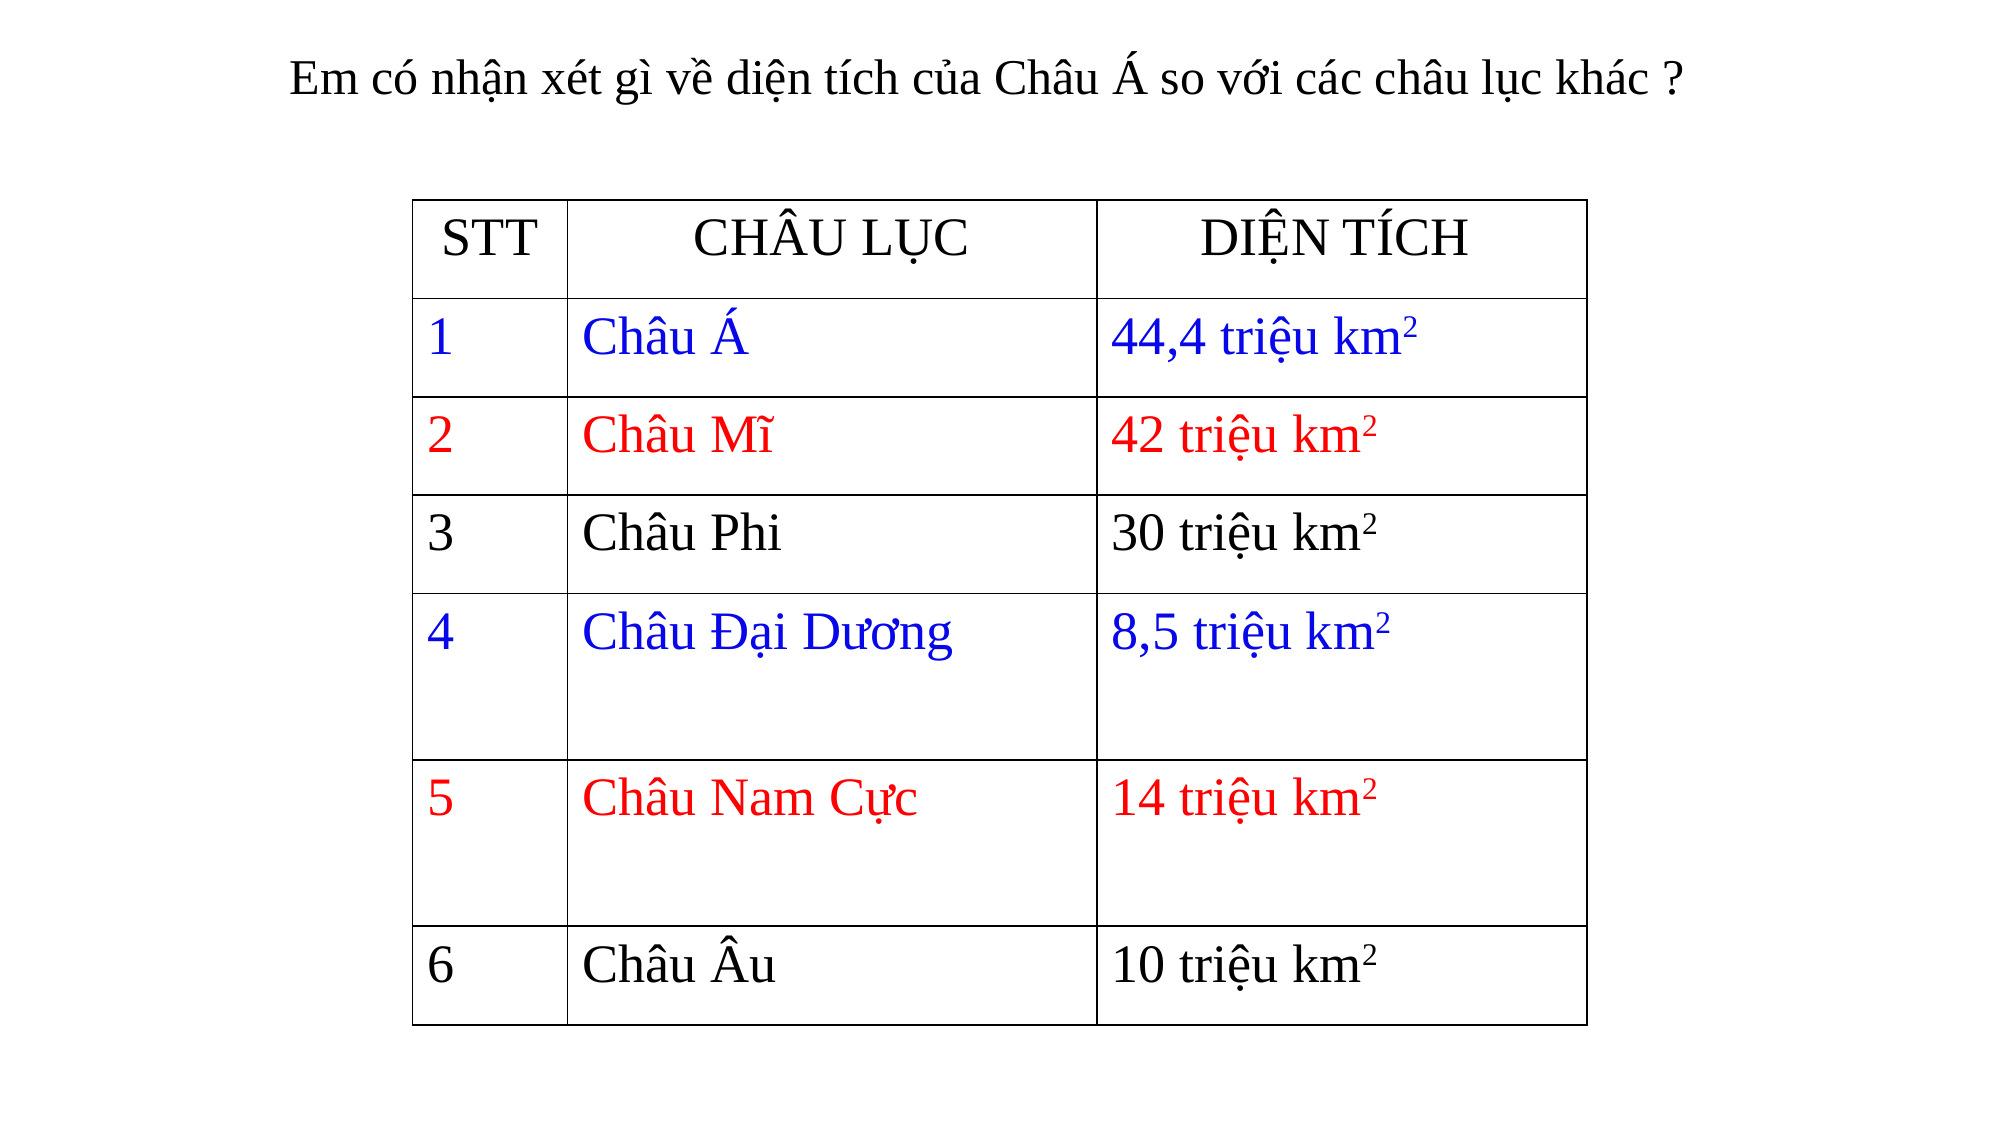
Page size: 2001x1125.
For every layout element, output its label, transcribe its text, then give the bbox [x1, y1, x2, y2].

table_cell 3 [413, 496, 567, 593]
table_cell 1 [413, 299, 567, 396]
table_cell 4 [413, 594, 567, 759]
table_cell 14 triệu km2 [1098, 761, 1586, 925]
table_header DIỆN TÍCH [1098, 201, 1586, 298]
table_cell 42 triệu km2 [1098, 398, 1586, 494]
table_cell 6 [413, 927, 567, 1024]
text_box Em có nhận xét gì về diện tích của Châu Á so với các châu lục khác ? [275, 37, 1725, 113]
table_cell 30 triệu km2 [1098, 496, 1586, 593]
table_header CHÂU LỤC [568, 201, 1096, 298]
table_cell 2 [413, 398, 567, 494]
table_cell 10 triệu km2 [1098, 927, 1586, 1024]
table_cell Châu Âu [568, 927, 1096, 1024]
table_cell 8,5 triệu km2 [1098, 594, 1586, 759]
table_cell Châu Mĩ [568, 398, 1096, 494]
table_header STT [413, 201, 567, 298]
table_cell 5 [413, 761, 567, 925]
table_cell 44,4 triệu km2 [1098, 299, 1586, 396]
table_cell Châu Nam Cực [568, 761, 1096, 925]
table_cell Châu Đại Dương [568, 594, 1096, 759]
table_cell Châu Á [568, 299, 1096, 396]
table_cell Châu Phi [568, 496, 1096, 593]
